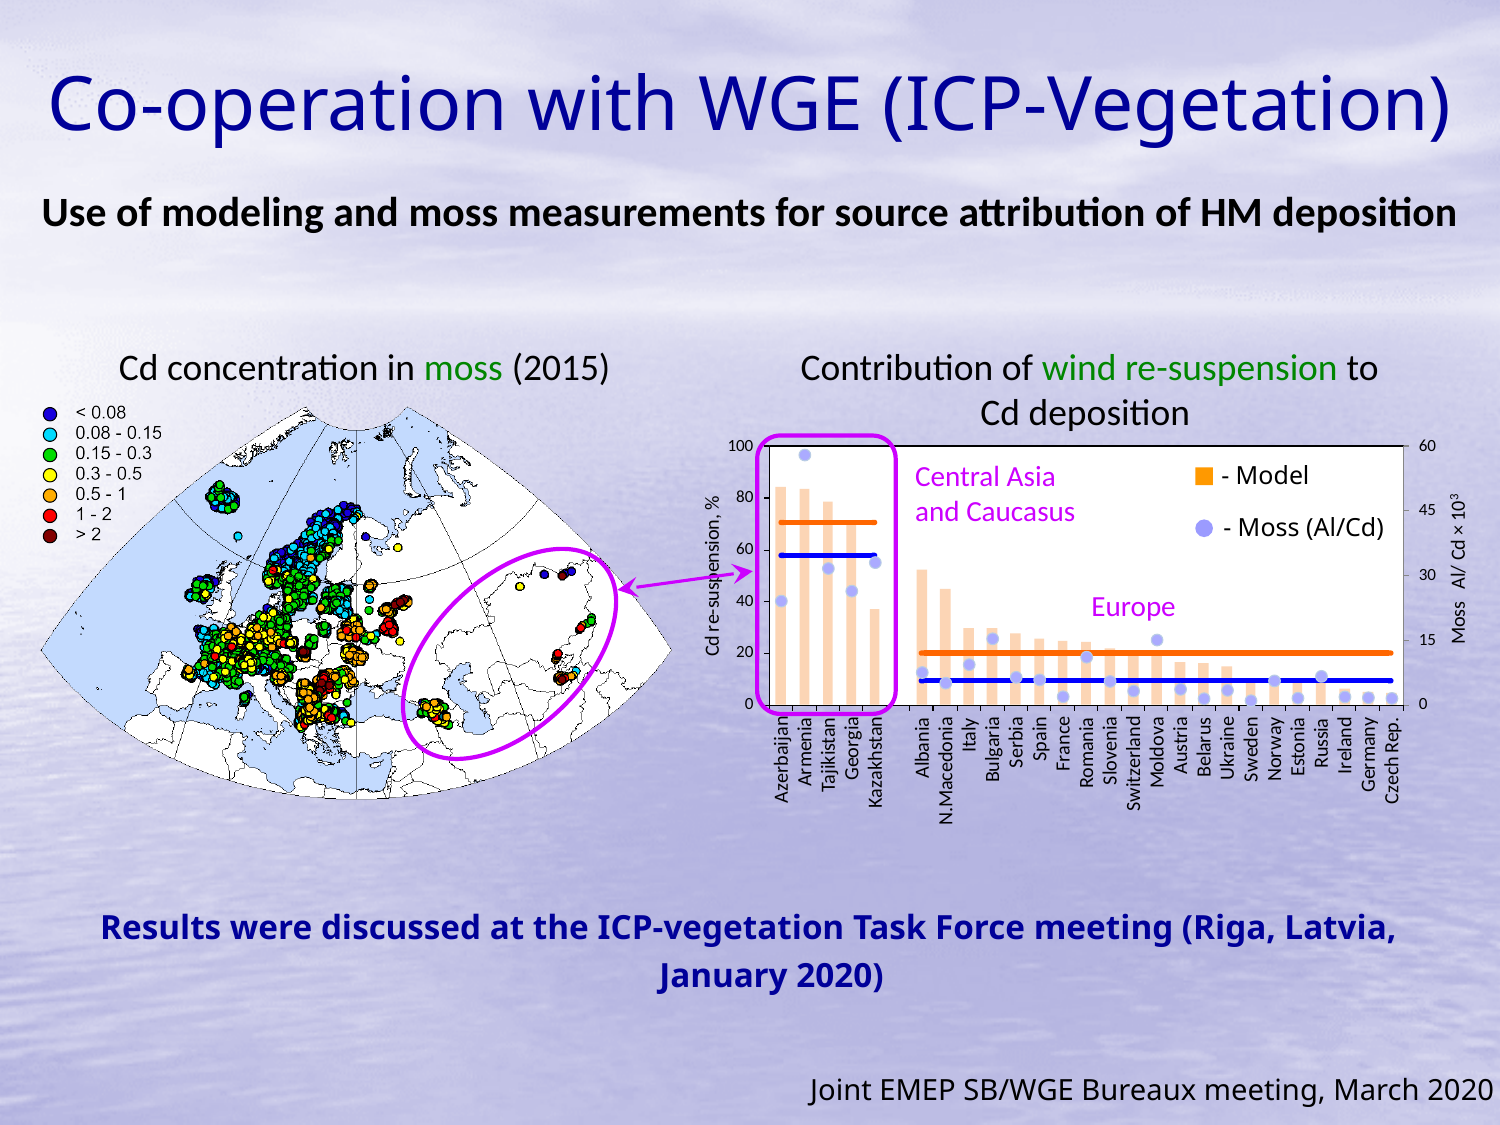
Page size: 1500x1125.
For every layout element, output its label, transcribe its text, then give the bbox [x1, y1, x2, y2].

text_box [616, 570, 754, 591]
text_box Contribution of wind re-suspension to Cd deposition [783, 336, 1397, 431]
text_box Use of modeling and moss measurements for source attribution of HM deposition [26, 172, 1474, 254]
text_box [32, 335, 677, 807]
picture [696, 432, 1474, 831]
text_box Results were discussed at the ICP-vegetation Task Force meeting (Riga, Latvia, January 2020) [76, 890, 1423, 1002]
text_box Co-operation with WGE (ICP-Vegetation) [0, 47, 1500, 149]
